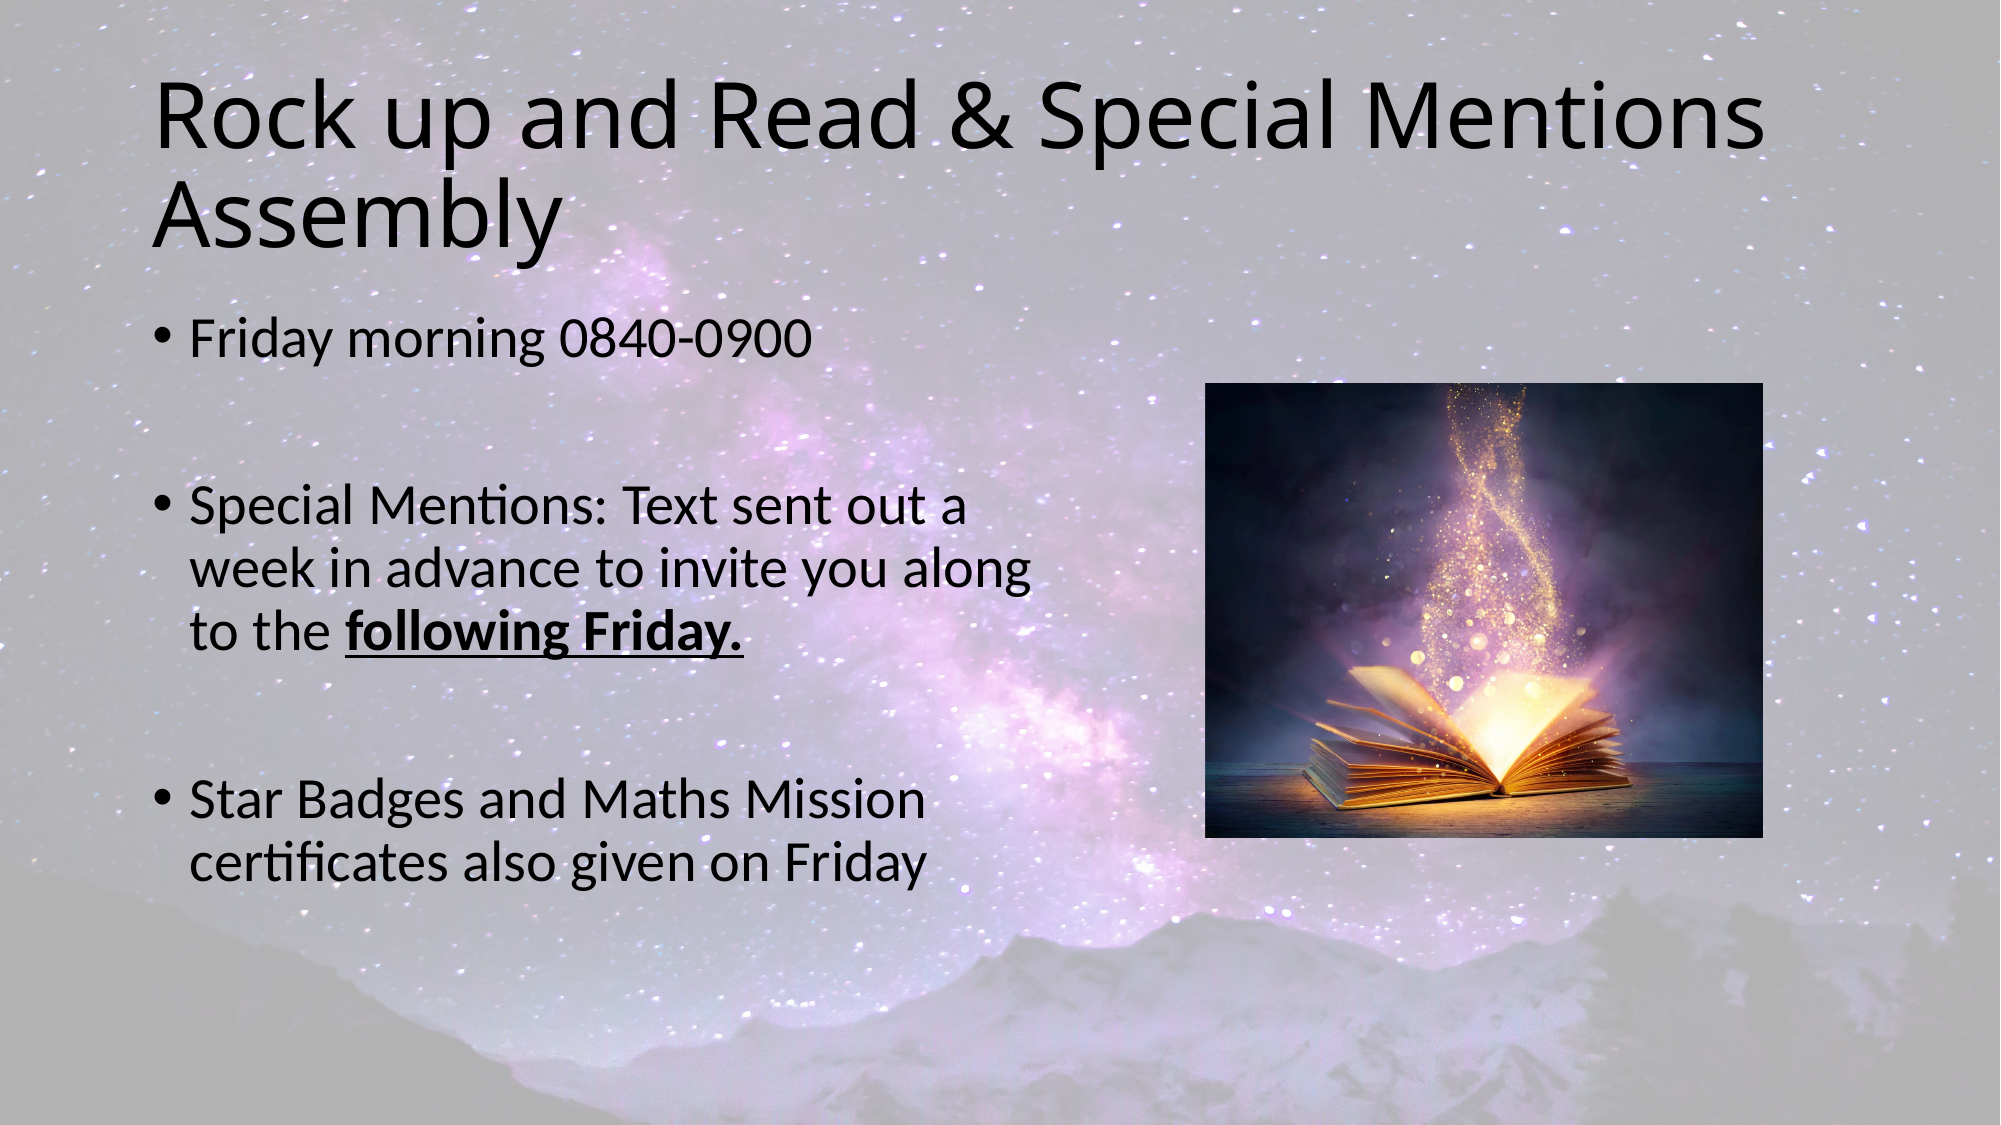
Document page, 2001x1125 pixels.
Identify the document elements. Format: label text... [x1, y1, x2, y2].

picture [1205, 383, 1763, 838]
title Rock up and Read & Special Mentions Assembly [137, 59, 1863, 278]
list Friday morning 0840-0900 Special Mentions: Text sent out a week in advance to invite you along to the following Friday. Star Badges and Maths Mission certificates also given on Friday [137, 299, 1080, 1014]
